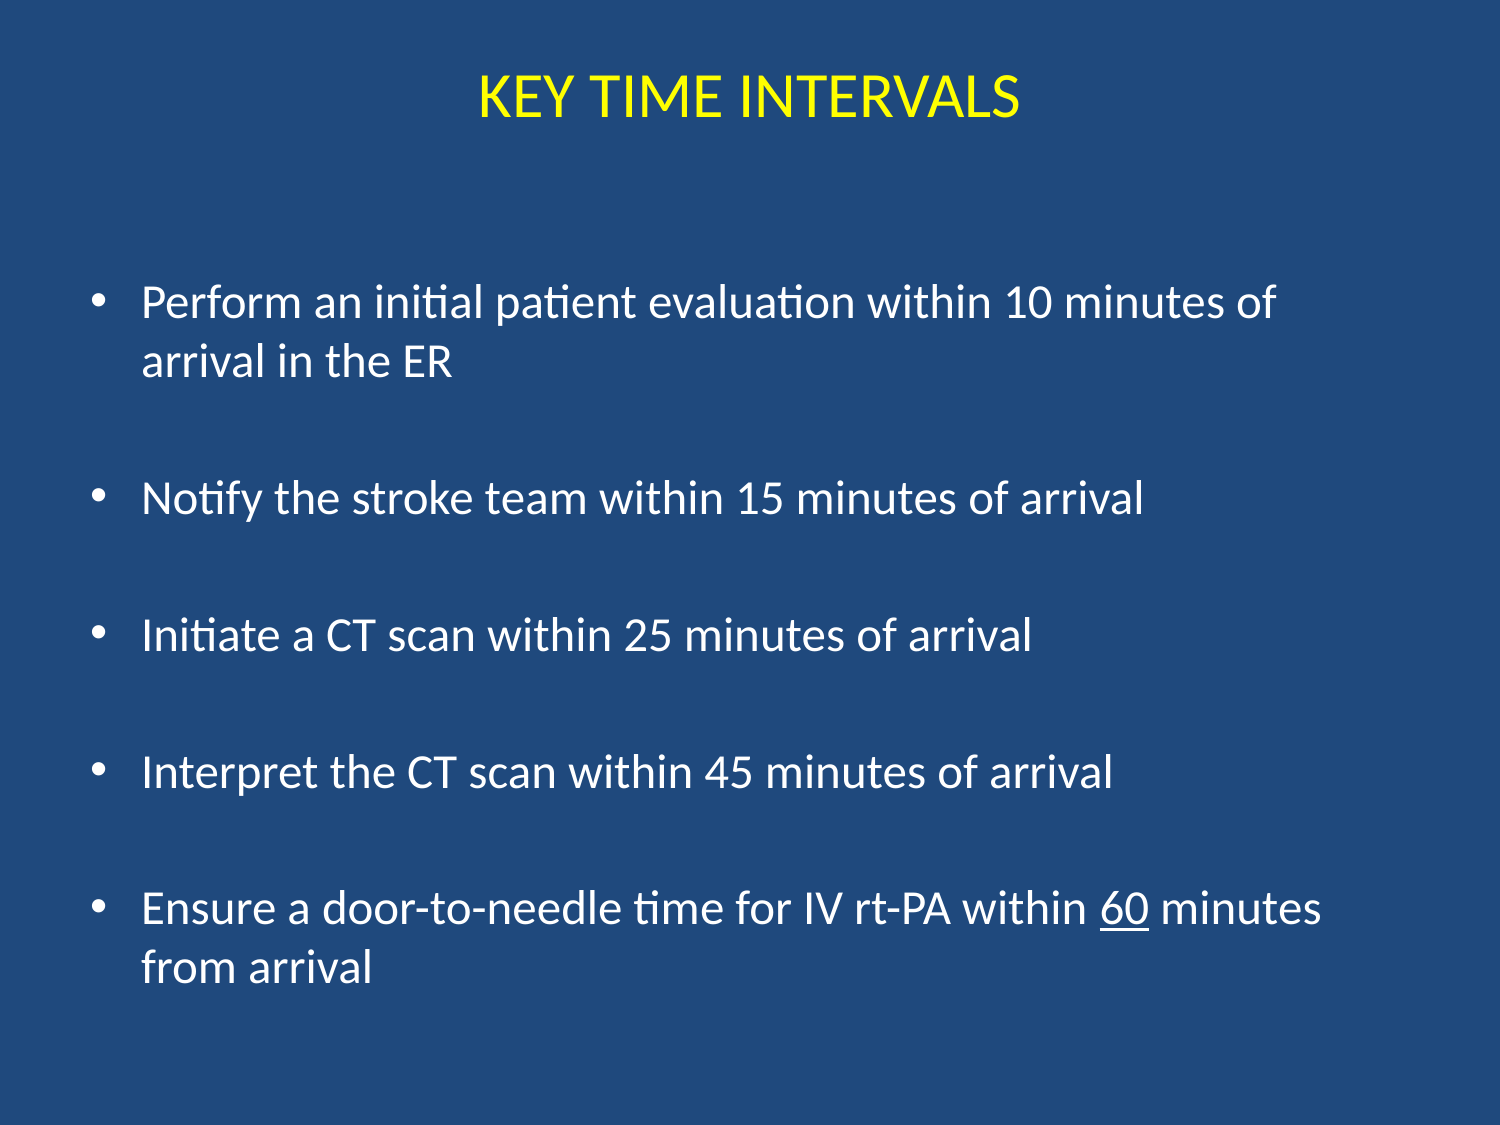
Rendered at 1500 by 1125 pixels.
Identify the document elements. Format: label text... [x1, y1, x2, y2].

list Perform an initial patient evaluation within 10 minutes of arrival in the ER Notify the stroke team within 15 minutes of arrival Initiate a CT scan within 25 minutes of arrival Interpret the CT scan within 45 minutes of arrival Ensure a door-to-needle time for IV rt-PA within 60 minutes from arrival [75, 262, 1425, 1005]
title KEY TIME INTERVALS [75, 45, 1425, 233]
